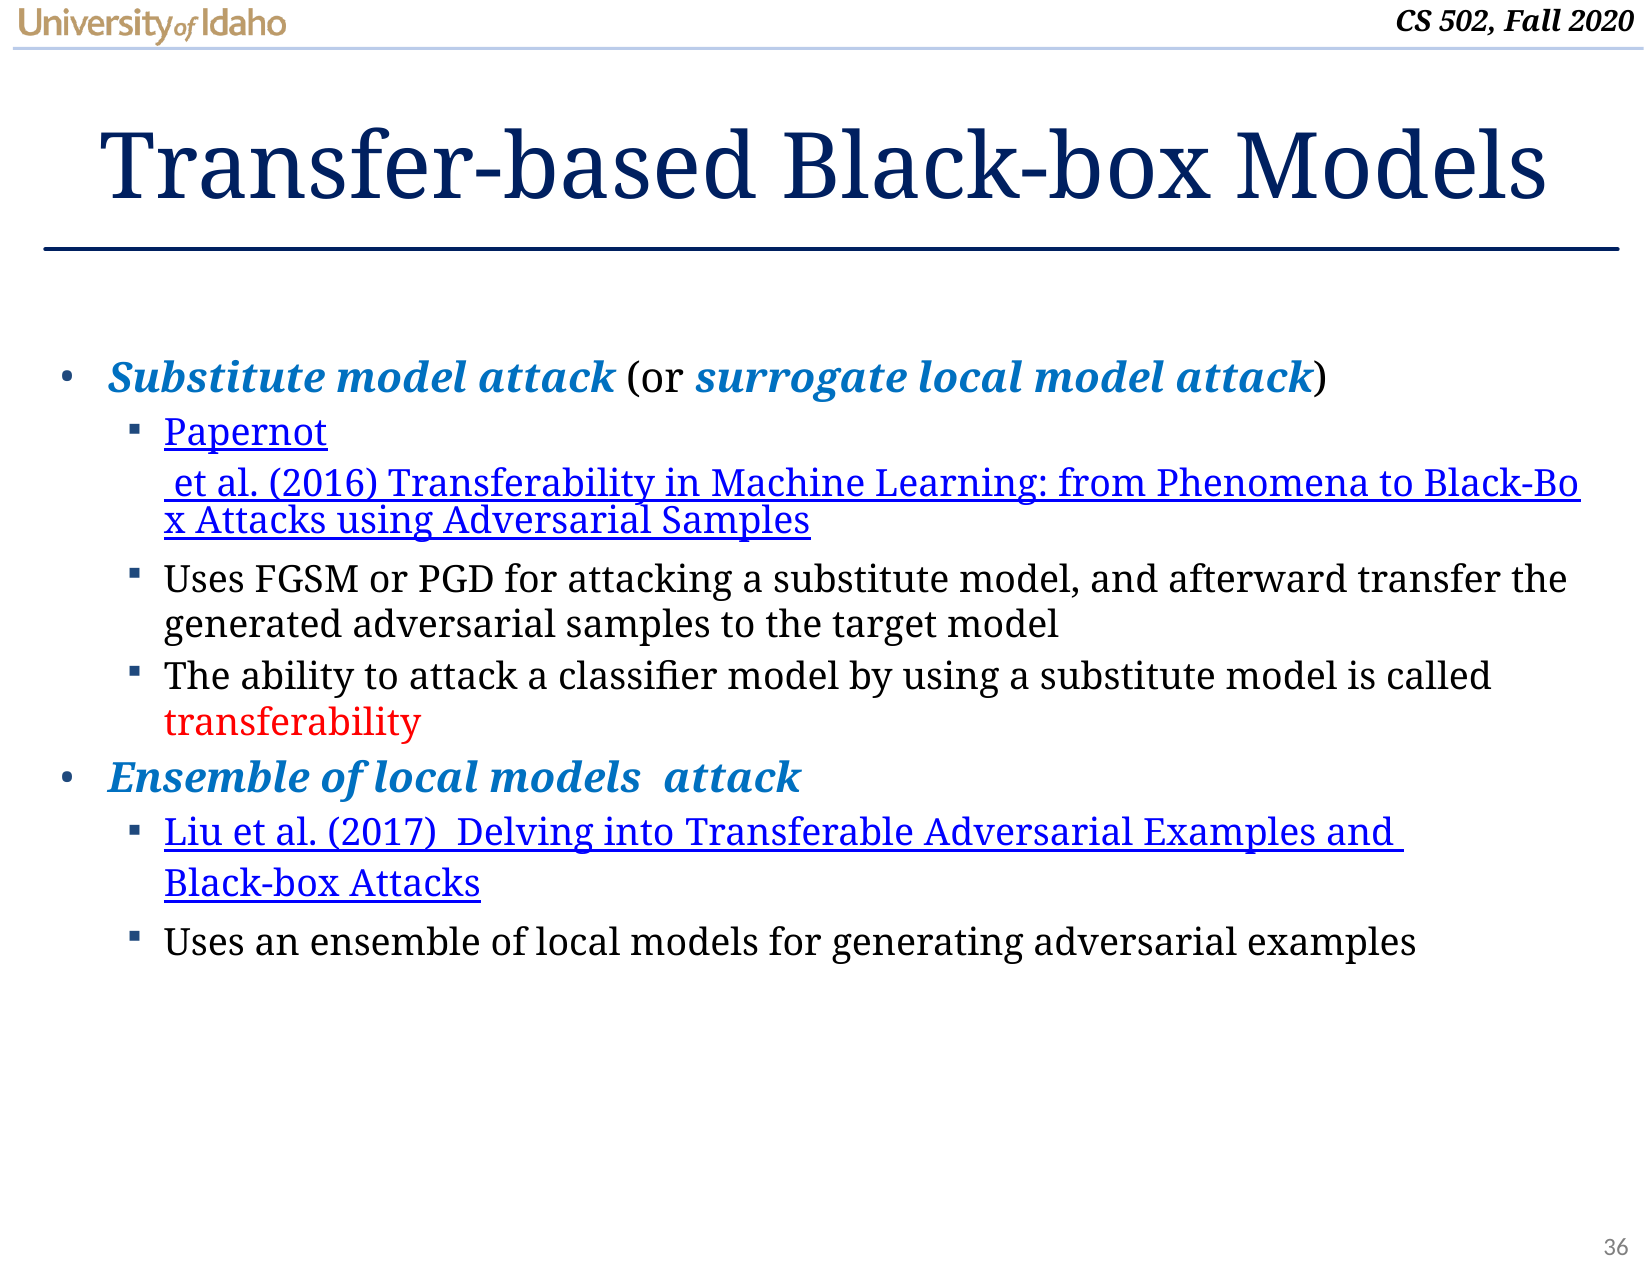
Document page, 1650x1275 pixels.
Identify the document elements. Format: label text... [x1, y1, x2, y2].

title Transfer-based Black-box Models [0, 75, 1650, 248]
picture [19, 8, 286, 46]
list Substitute model attack (or surrogate local model attack) Papernot et al. (2016) Transferability in Machine Learning: from Phenomena to Black-Box Attacks using Adversarial Samples Uses FGSM or PGD for attacking a substitute model, and afterward transfer the generated adversarial samples to the target model The ability to attack a classifier model by using a substitute model is called transferability Ensemble of local models attack Liu et al. (2017) Delving into Transferable Adversarial Examples and Black-box Attacks Uses an ensemble of local models for generating adversarial examples [45, 342, 1618, 1224]
